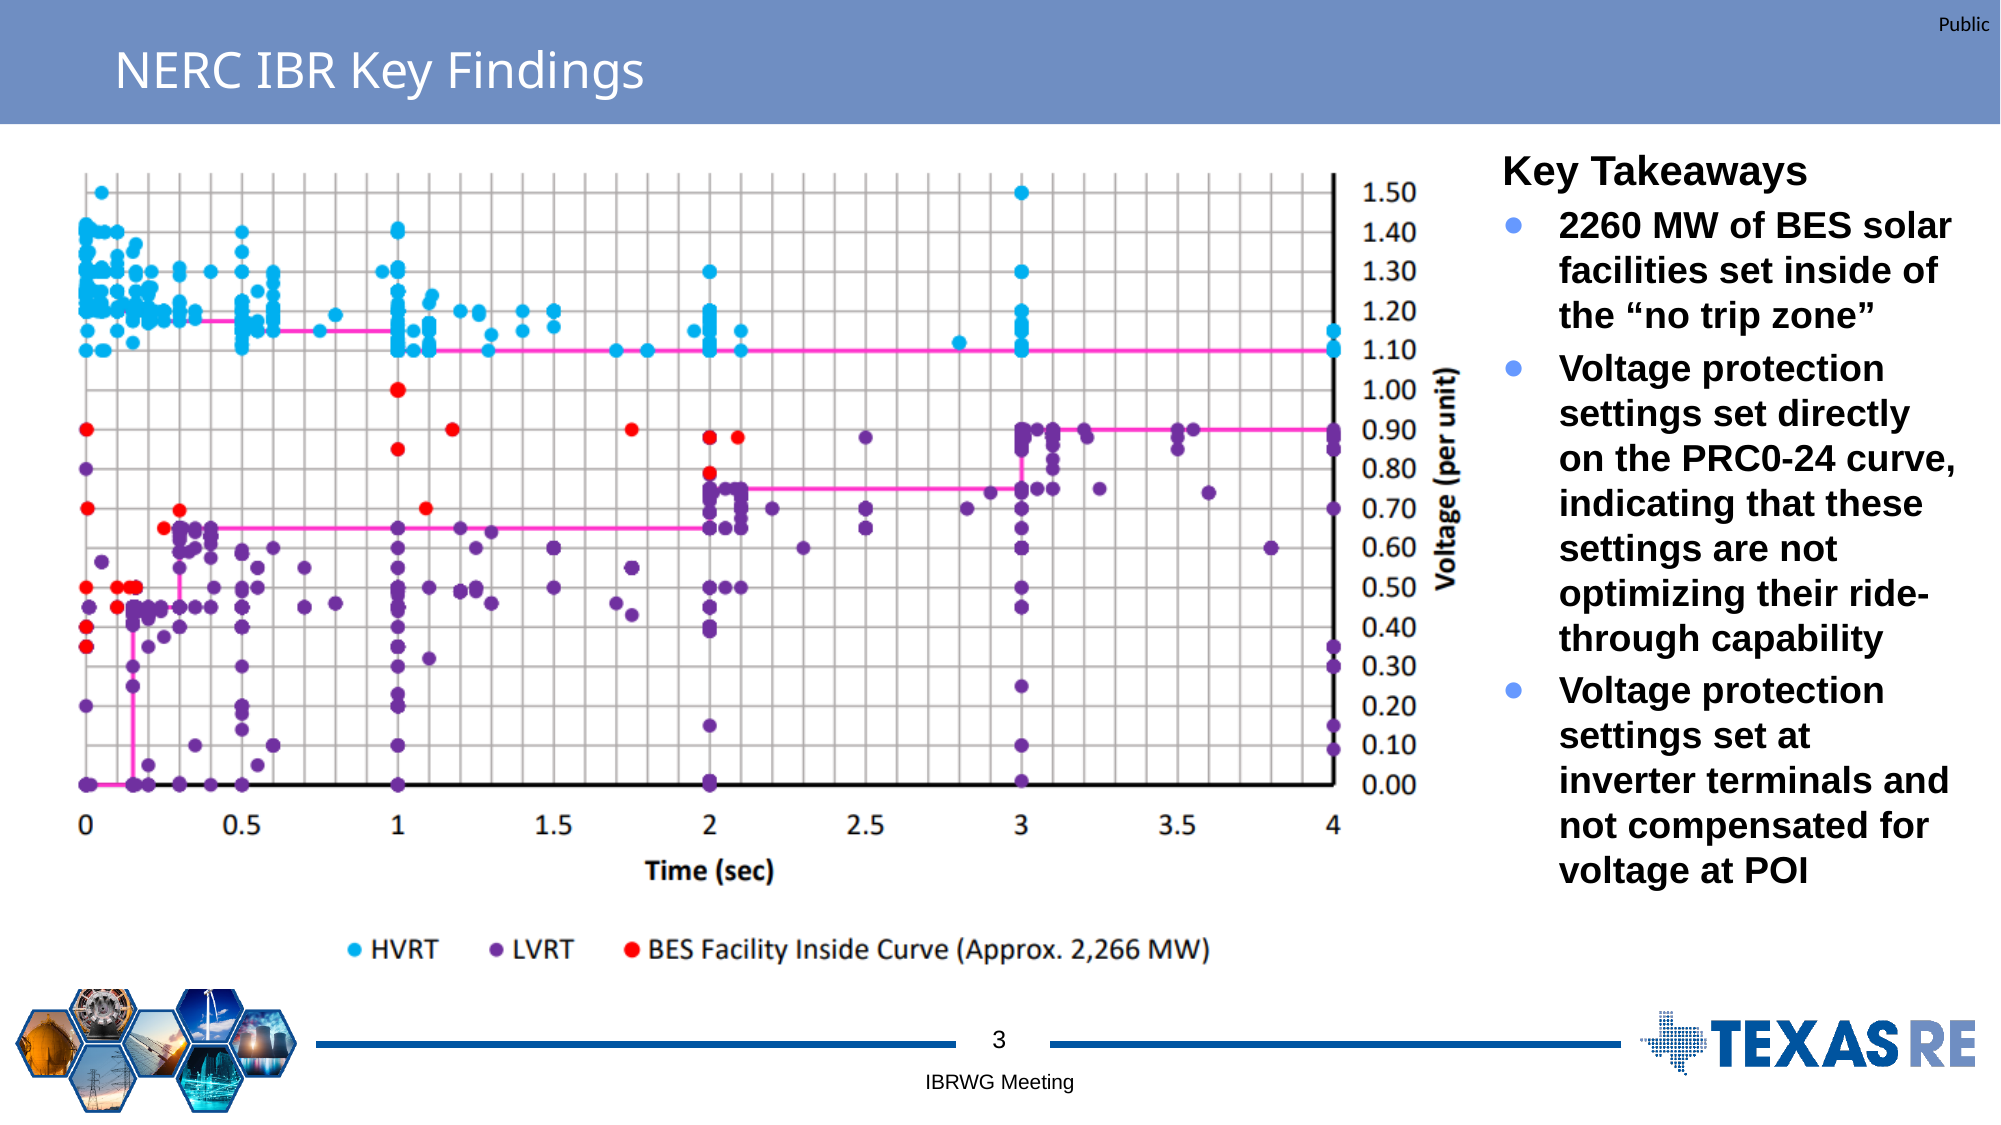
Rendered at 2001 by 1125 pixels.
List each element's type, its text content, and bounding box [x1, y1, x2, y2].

title NERC IBR Key Findings [99, 12, 1750, 125]
picture [15, 135, 1510, 1113]
list Key Takeaways 2260 MW of BES solar facilities set inside of the “no trip zone” Voltage protection settings set directly on the PRC0-24 curve, indicating that these settings are not optimizing their ride-through capability Voltage protection settings set at inverter terminals and not compensated for voltage at POI [1487, 136, 1972, 1013]
picture [1640, 1011, 1975, 1078]
footer IBRWG Meeting [512, 1060, 1488, 1106]
